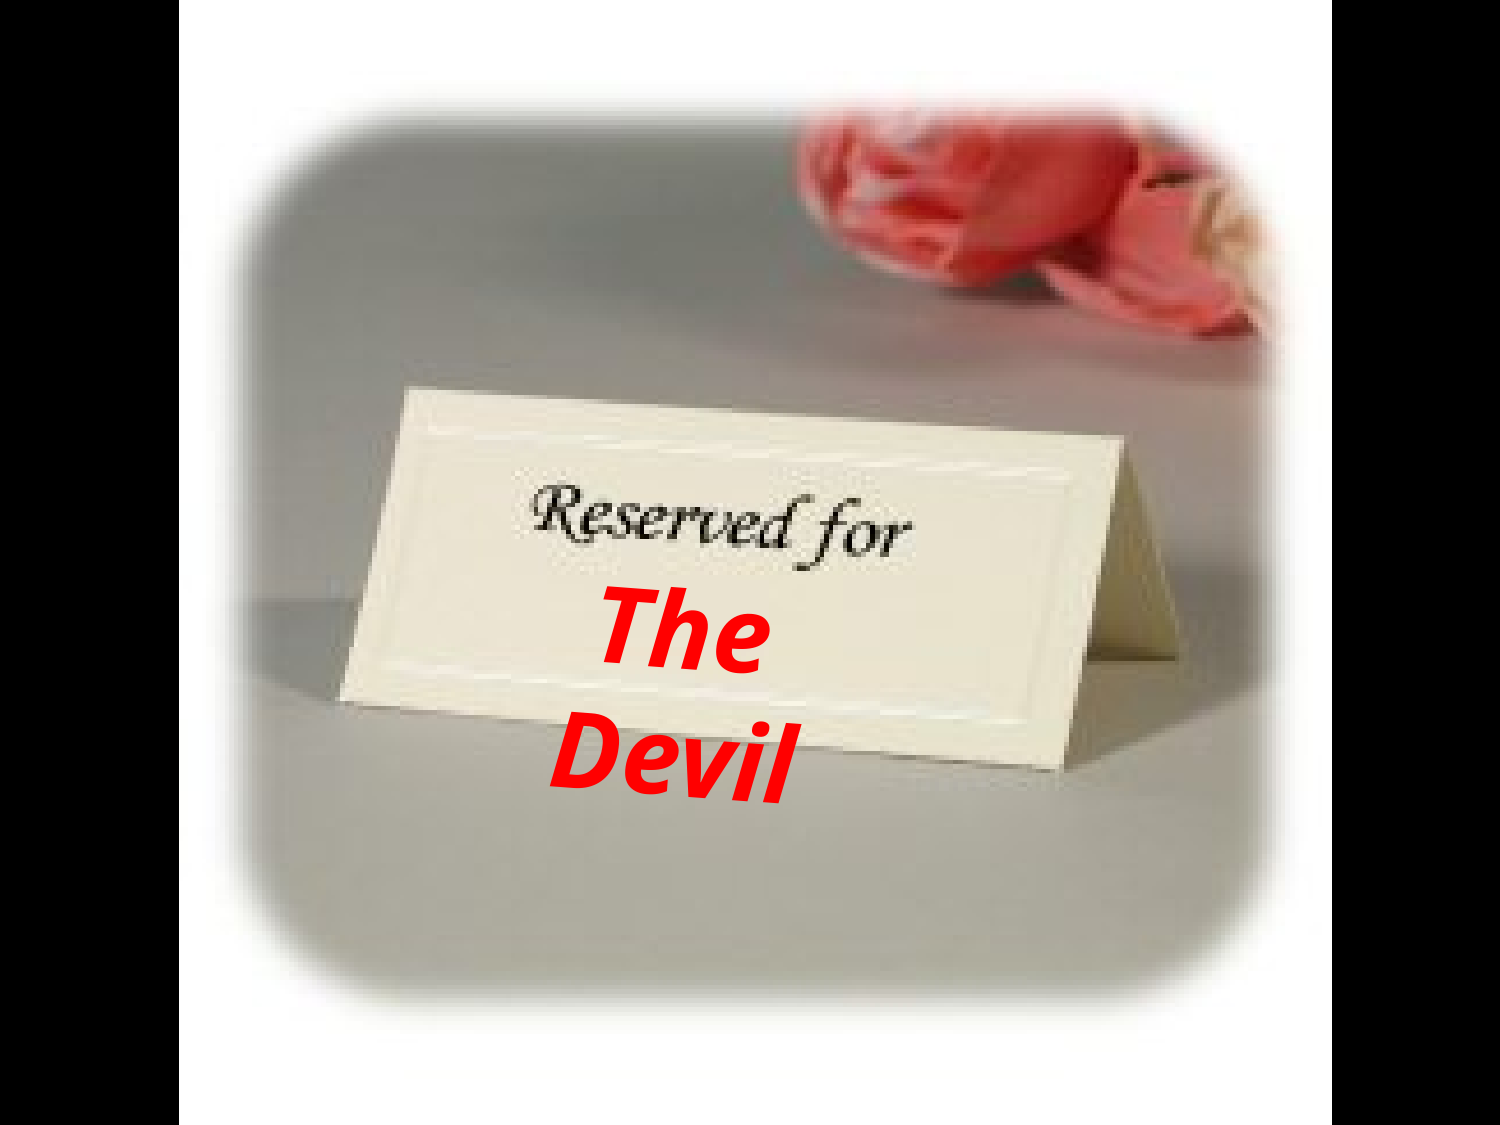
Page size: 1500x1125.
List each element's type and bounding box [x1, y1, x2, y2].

list [179, 0, 1332, 1125]
